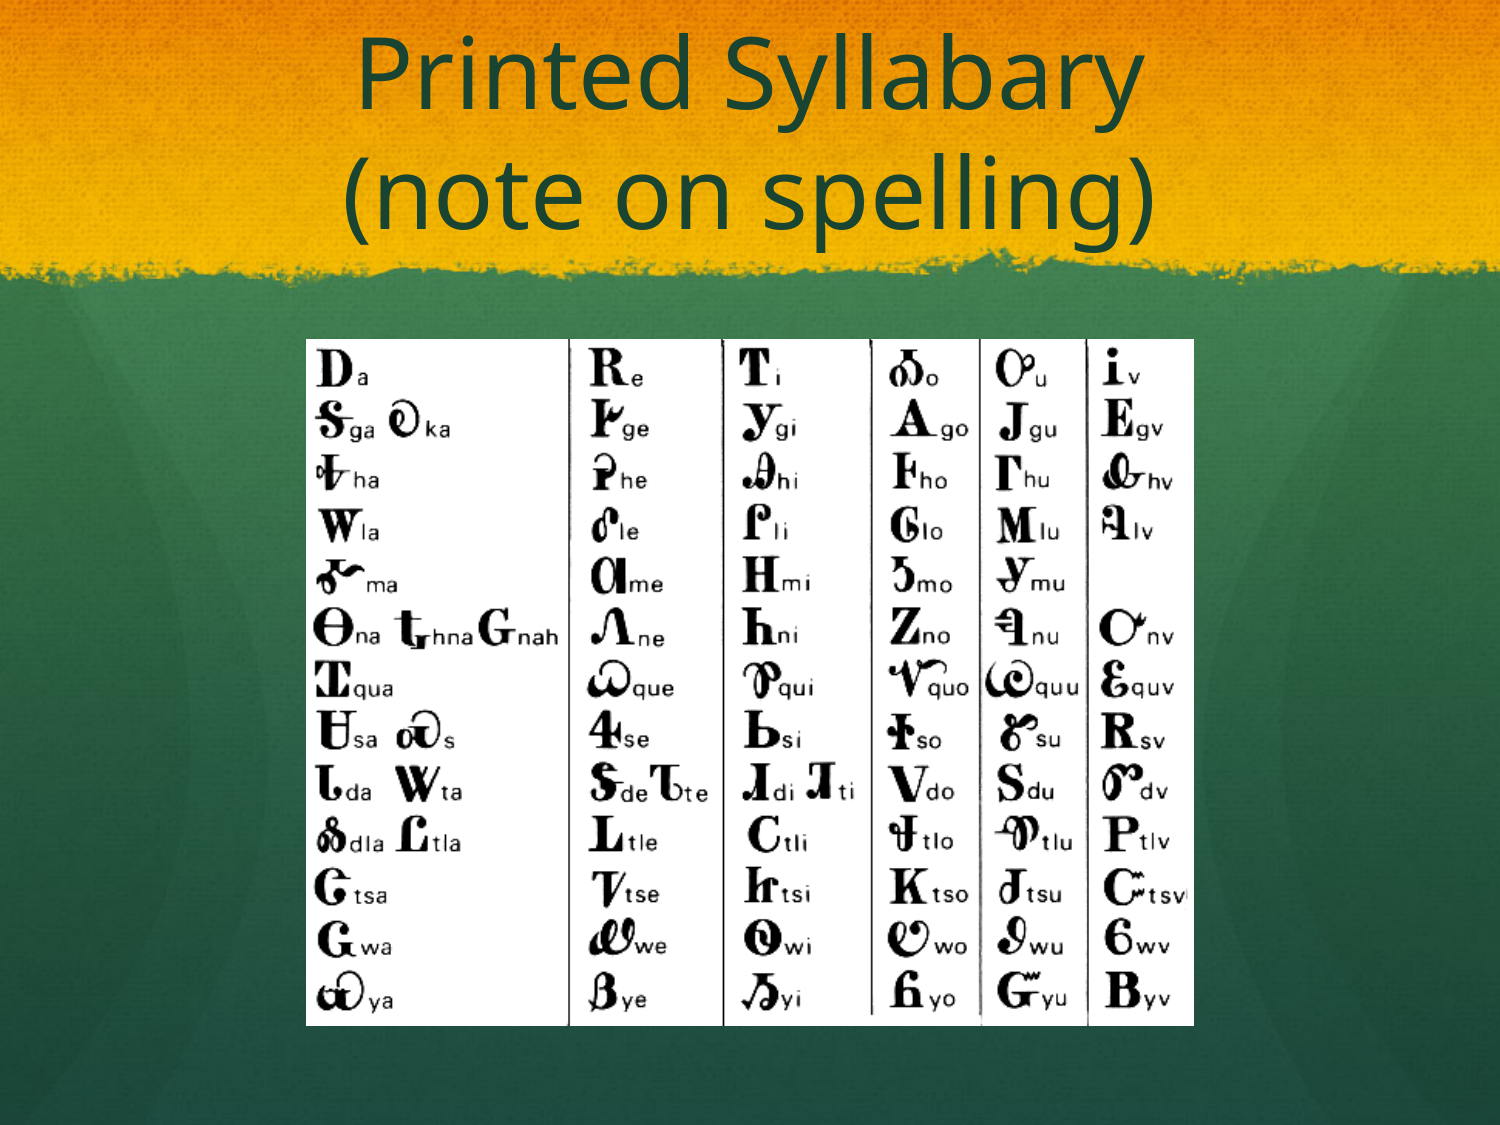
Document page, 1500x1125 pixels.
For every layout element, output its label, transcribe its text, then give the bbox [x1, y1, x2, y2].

picture [0, 0, 1500, 1125]
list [124, 339, 1375, 1027]
title Printed Syllabary (note on spelling) [125, 13, 1375, 246]
